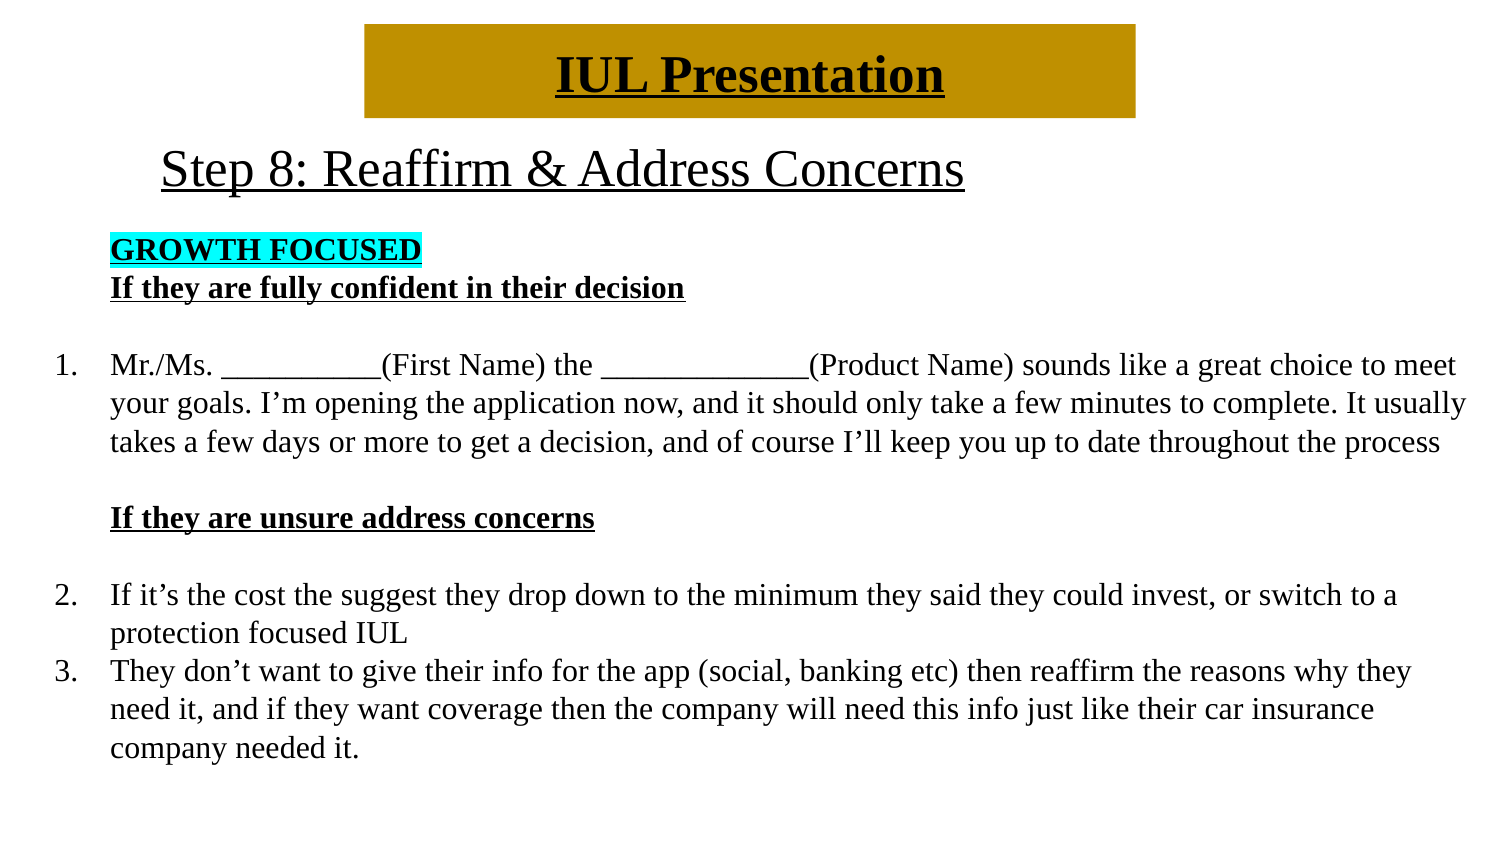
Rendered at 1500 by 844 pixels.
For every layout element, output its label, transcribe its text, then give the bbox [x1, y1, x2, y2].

title Step 8: Reaffirm & Address Concerns [8, 118, 1118, 213]
title GROWTH FOCUSED If they are fully confident in their decision Mr./Ms. __________(First Name) the _____________(Product Name) sounds like a great choice to meet your goals. I’m opening the application now, and it should only take a few minutes to complete. It usually takes a few days or more to get a decision, and of course I’ll keep you up to date throughout the process If they are unsure address concerns If it’s the cost the suggest they drop down to the minimum they said they could invest, or switch to a protection focused IUL They don’t want to give their info for the app (social, banking etc) then reaffirm the reasons why they need it, and if they want coverage then the company will need this info just like their car insurance company needed it. [15, 199, 1485, 794]
title IUL Presentation [364, 24, 1136, 119]
